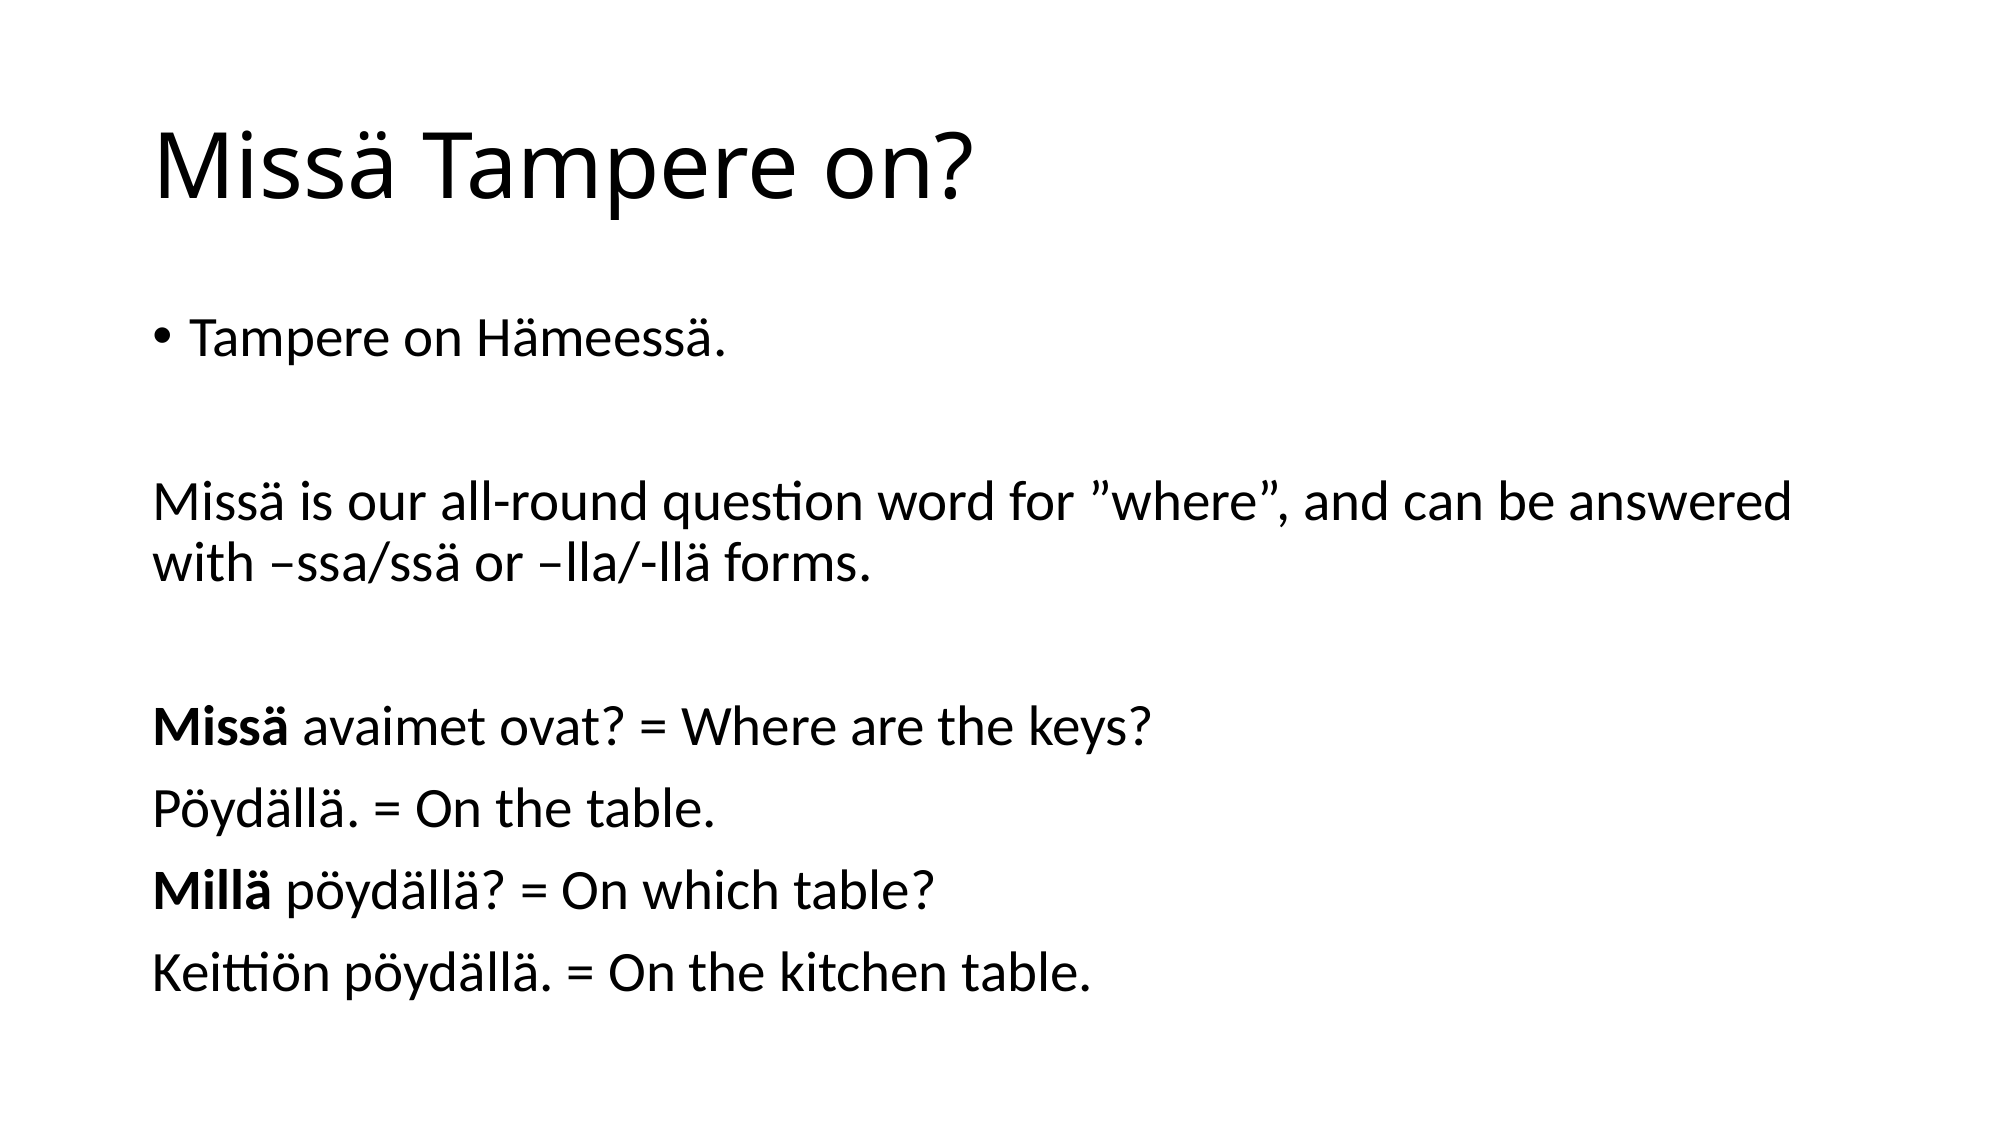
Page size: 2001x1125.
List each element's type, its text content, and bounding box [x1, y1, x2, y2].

title Missä Tampere on? [137, 59, 1863, 278]
list Tampere on Hämeessä. Missä is our all-round question word for ”where”, and can be answered with –ssa/ssä or –lla/-llä forms. Missä avaimet ovat? = Where are the keys? Pöydällä. = On the table. Millä pöydällä? = On which table? Keittiön pöydällä. = On the kitchen table. [137, 299, 1863, 1014]
